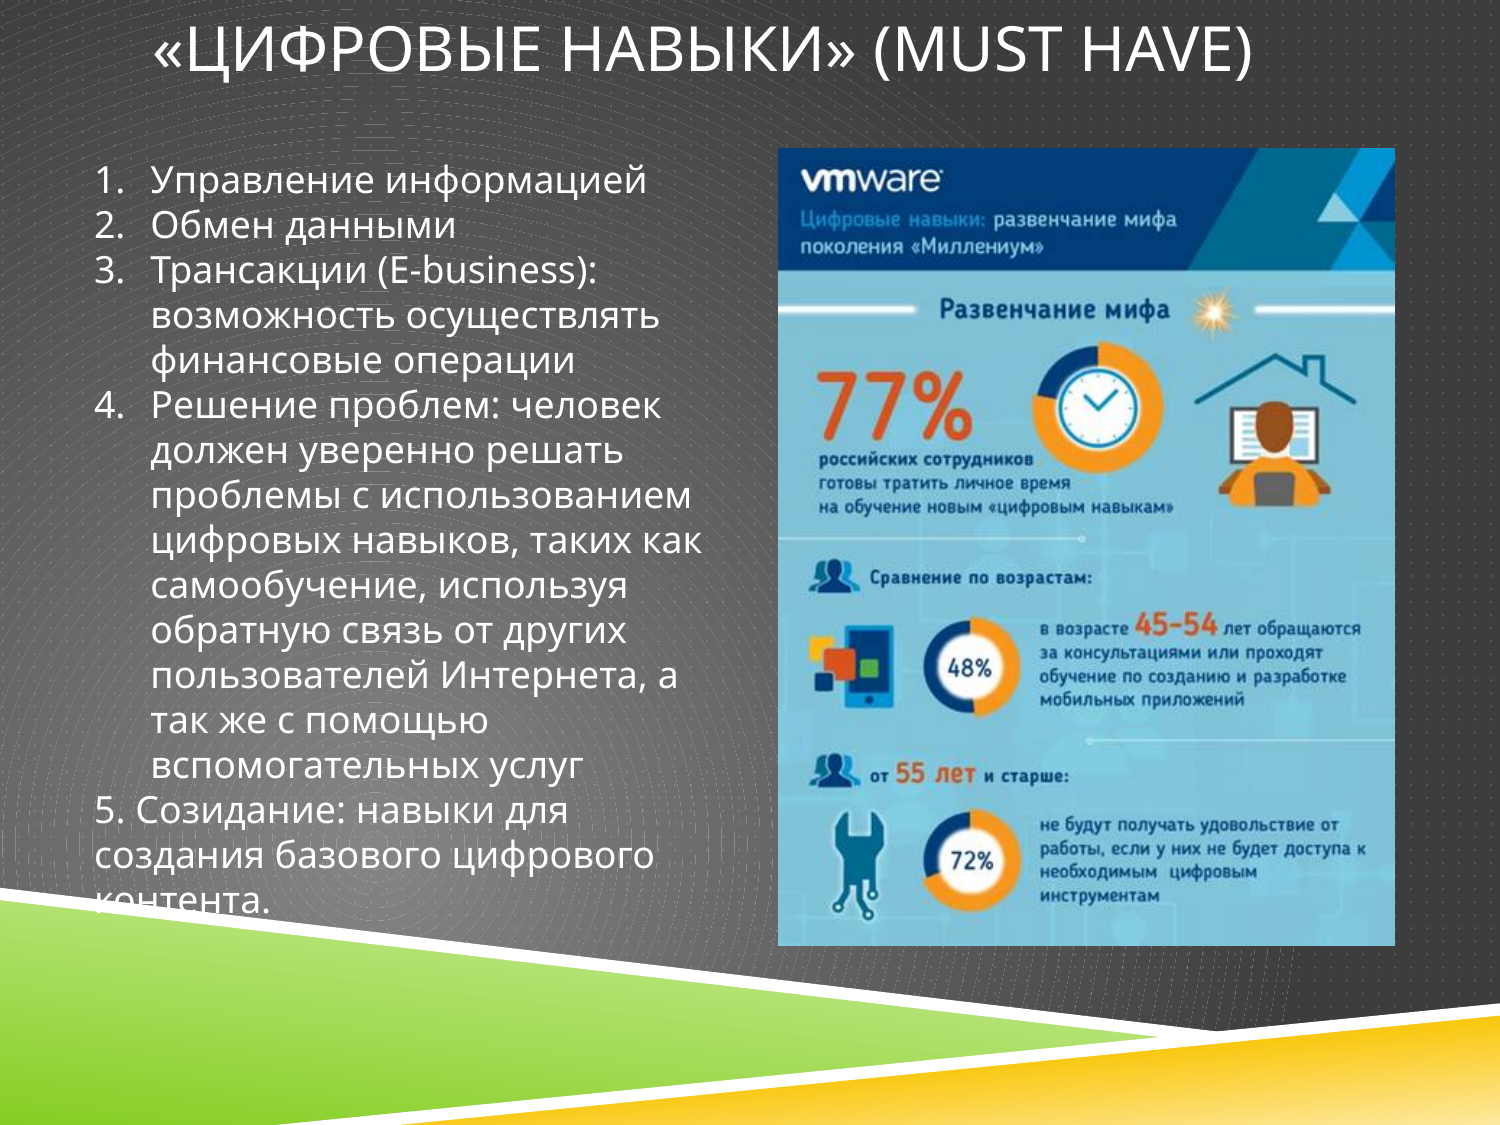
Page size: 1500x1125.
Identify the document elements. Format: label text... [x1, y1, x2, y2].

picture [778, 148, 1395, 946]
picture [1317, 164, 1395, 223]
title «Цифровые навыки» (must have) [54, 1, 1369, 92]
text_box Управление информацией Обмен данными Трансакции (E-business): возможность осуществлять финансовые операции Решение проблем: человек должен уверенно решать проблемы с использованием цифровых навыков, таких как самообучение, используя обратную связь от других пользователей Интернета, а так же с помощью вспомогательных услуг 5. Созидание: навыки для создания базового цифрового контента. [79, 148, 729, 929]
